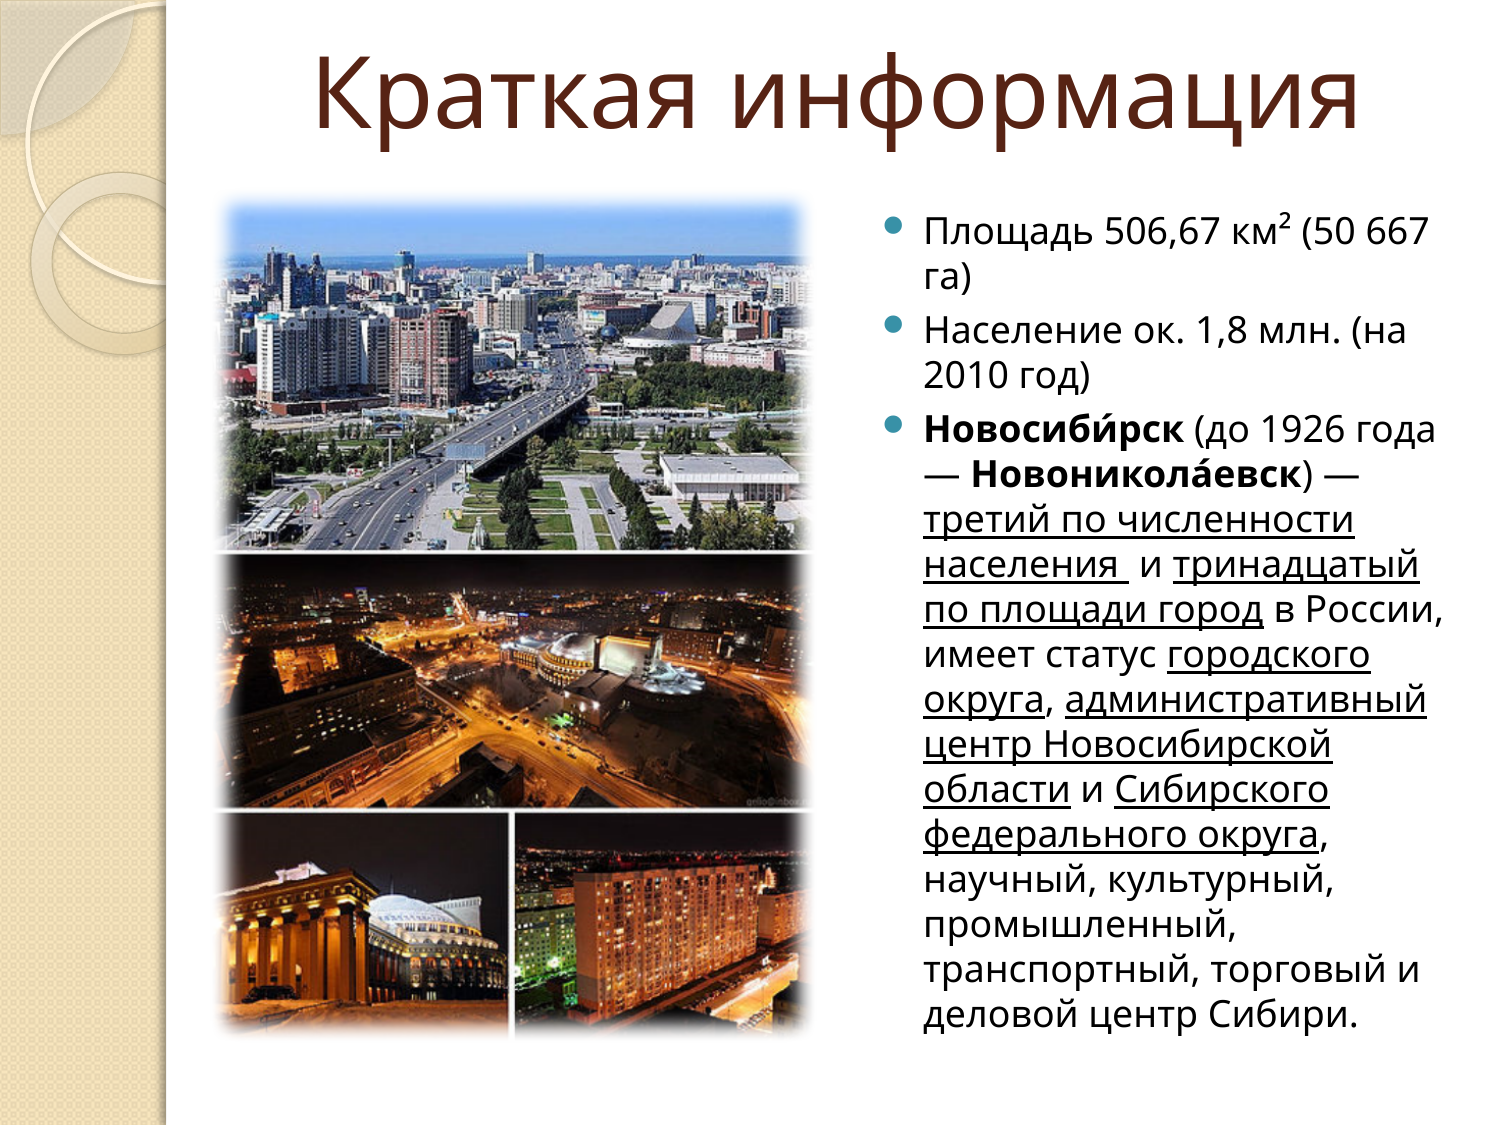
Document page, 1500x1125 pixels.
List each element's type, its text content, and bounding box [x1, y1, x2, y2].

title Краткая информация [222, 23, 1453, 155]
list Площадь 506,67 км² (50 667 га) Население ок. 1,8 млн. (на 2010 год) Новосиби́рск (до 1926 года— Новоникола́евск) — третий по численности населения и тринадцатый по площади город в России, имеет статус городского округа, административный центр Новосибирской области и Сибирского федерального округа, научный, культурный, промышленный, транспортный, торговый и деловой центр Сибири. [855, 199, 1468, 1051]
picture [210, 187, 817, 1044]
